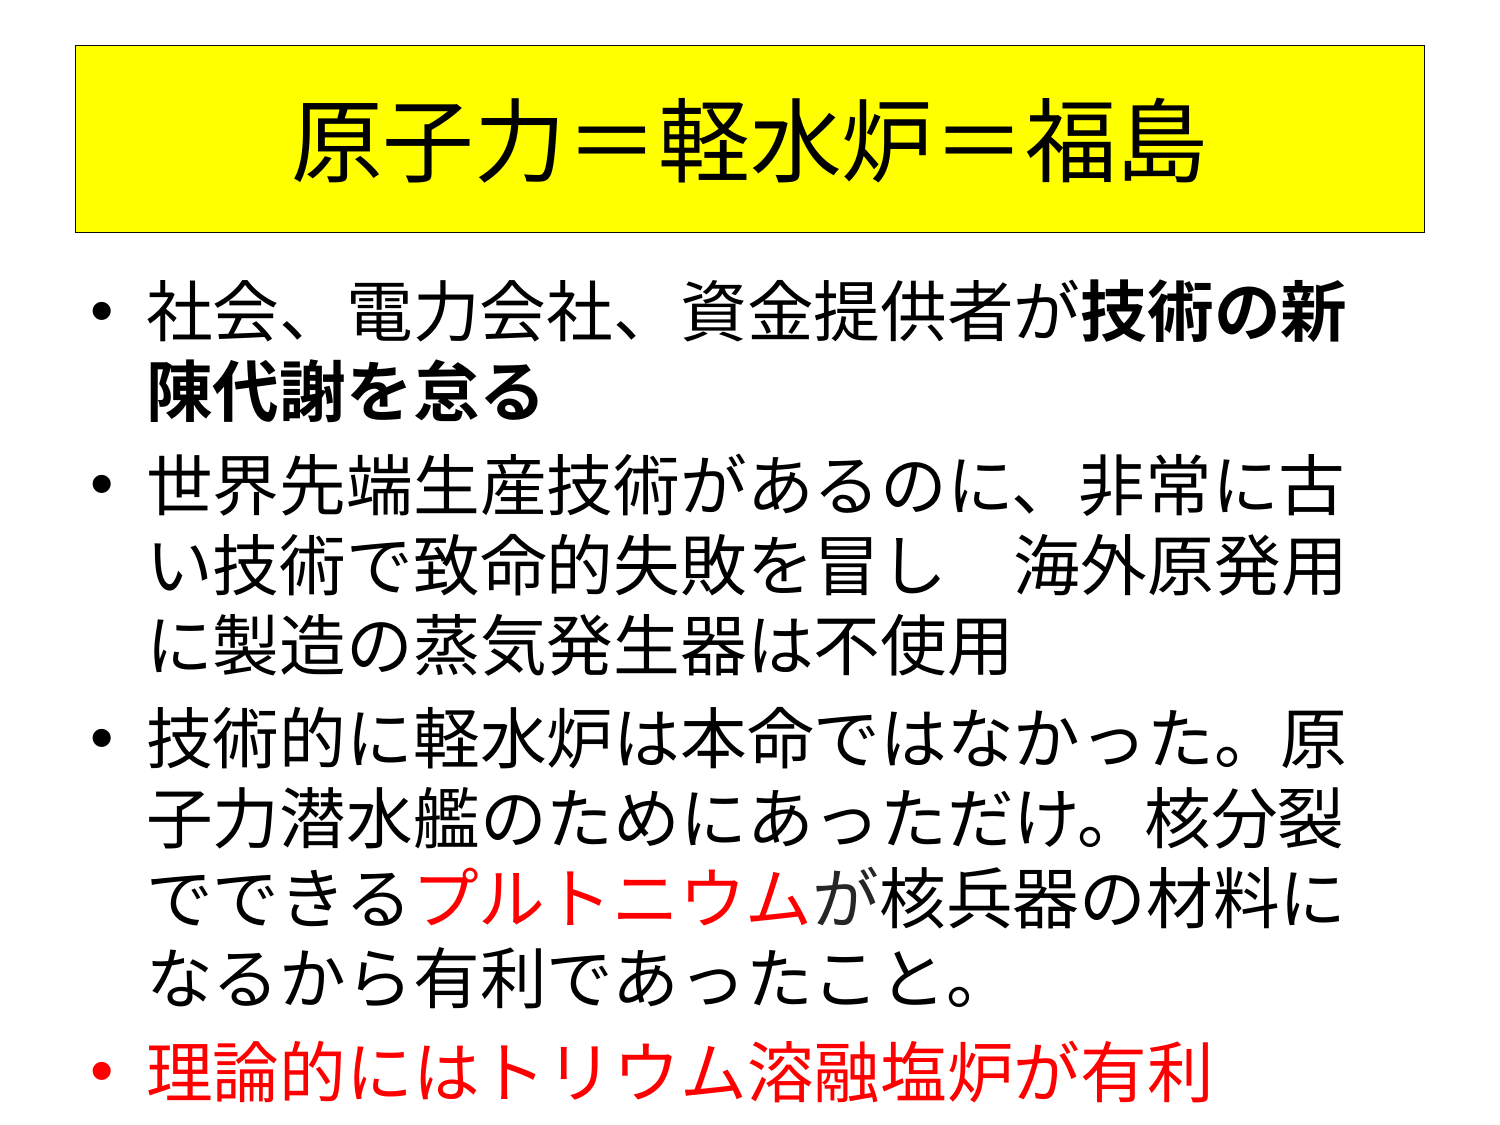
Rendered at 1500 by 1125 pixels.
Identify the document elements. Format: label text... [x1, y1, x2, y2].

list 社会、電力会社、資金提供者が技術の新陳代謝を怠る 世界先端生産技術があるのに、非常に古い技術で致命的失敗を冒し 海外原発用に製造の蒸気発生器は不使用 技術的に軽水炉は本命ではなかった。原子力潜水艦のためにあっただけ。核分裂でできるプルトニウムが核兵器の材料になるから有利であったこと。 理論的にはトリウム溶融塩炉が有利 [75, 262, 1425, 1125]
title 原子力＝軽水炉＝福島 [75, 45, 1425, 233]
